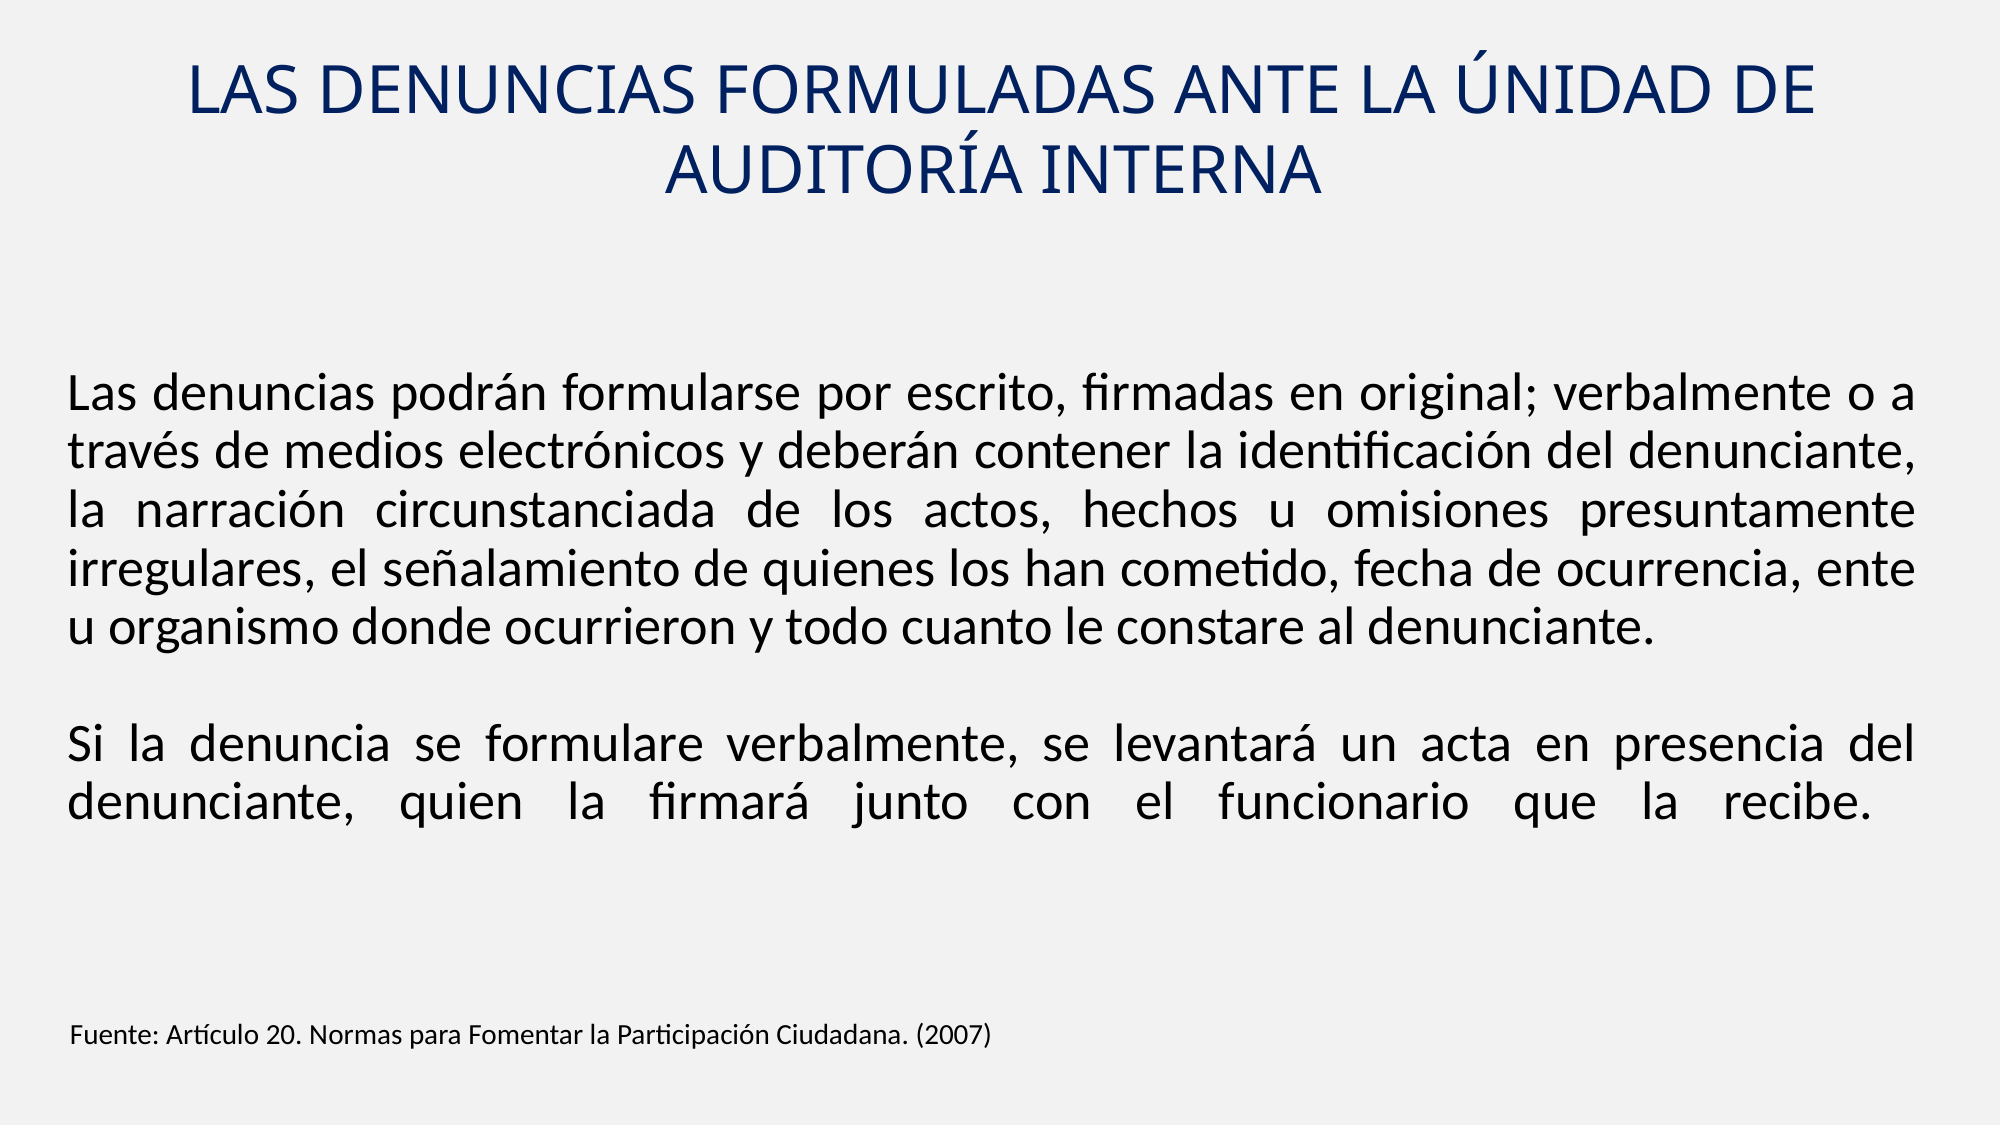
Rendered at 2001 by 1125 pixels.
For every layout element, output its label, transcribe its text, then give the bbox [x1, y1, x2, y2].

text_box LAS DENUNCIAS FORMULADAS ANTE LA ÚNIDAD DE AUDITORÍA INTERNA [52, 39, 1953, 215]
text_box Fuente: Artículo 20. Normas para Fomentar la Participación Ciudadana. (2007) [55, 1008, 1950, 1058]
text_box Las denuncias podrán formularse por escrito, firmadas en original; verbalmente o a través de medios electrónicos y deberán contener la identificación del denunciante, la narración circunstanciada de los actos, hechos u omisiones presuntamente irregulares, el señalamiento de quienes los han cometido, fecha de ocurrencia, ente u organismo donde ocurrieron y todo cuanto le constare al denunciante. Si la denuncia se formulare verbalmente, se levantará un acta en presencia del denunciante, quien la firmará junto con el funcionario que la recibe. [52, 332, 1935, 922]
